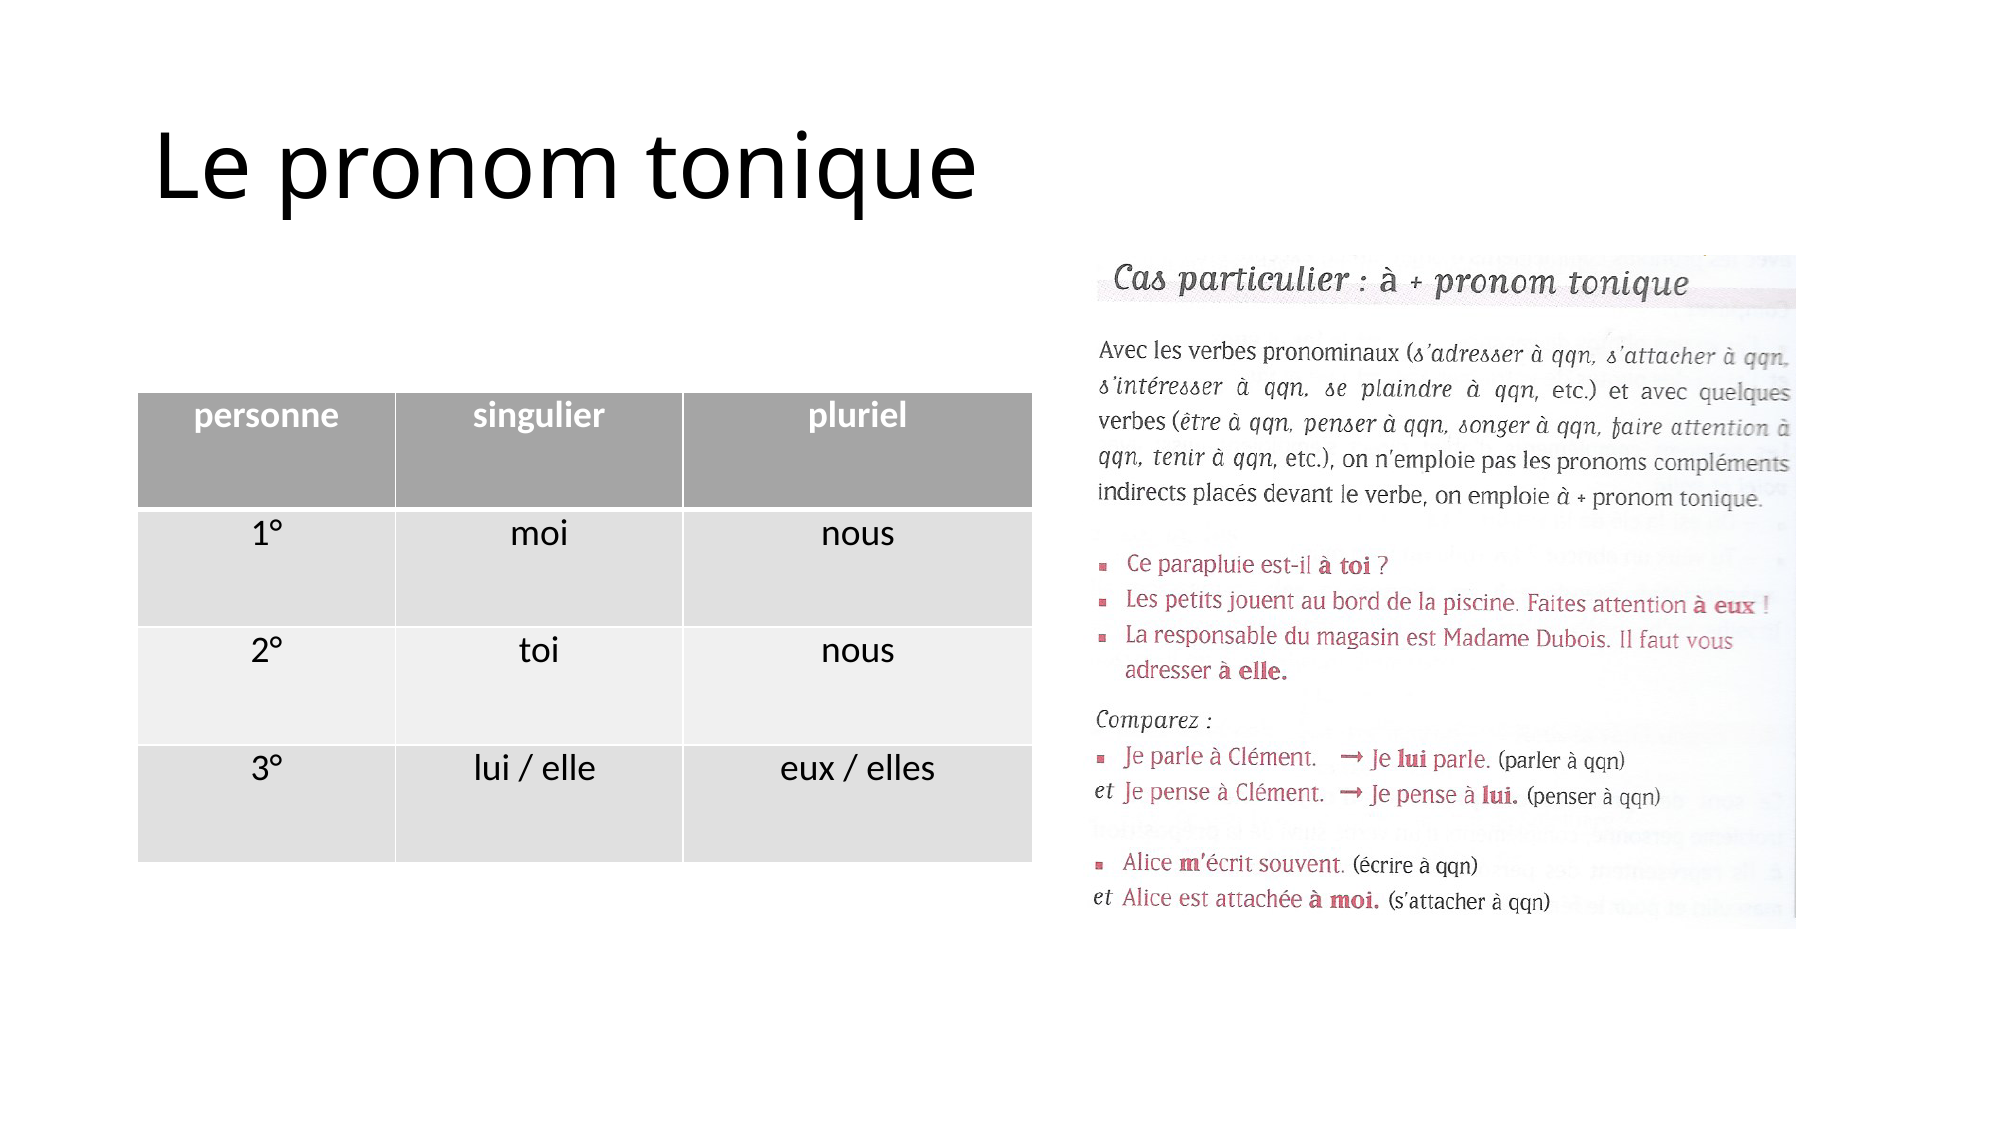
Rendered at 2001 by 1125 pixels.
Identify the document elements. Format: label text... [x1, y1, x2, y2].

table_cell toi [396, 628, 682, 744]
table_cell moi [396, 512, 682, 626]
table_cell 1° [138, 512, 395, 626]
table_cell lui / elle [396, 746, 682, 862]
table_header singulier [396, 393, 682, 507]
table_cell nous [684, 628, 1032, 744]
table_cell 2° [138, 628, 395, 744]
title Le pronom tonique [137, 59, 1863, 278]
table_header pluriel [684, 393, 1032, 507]
table_cell nous [684, 512, 1032, 626]
table_cell 3° [138, 746, 395, 862]
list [1082, 255, 1796, 929]
table_cell eux / elles [684, 746, 1032, 862]
table_header personne [138, 393, 395, 507]
